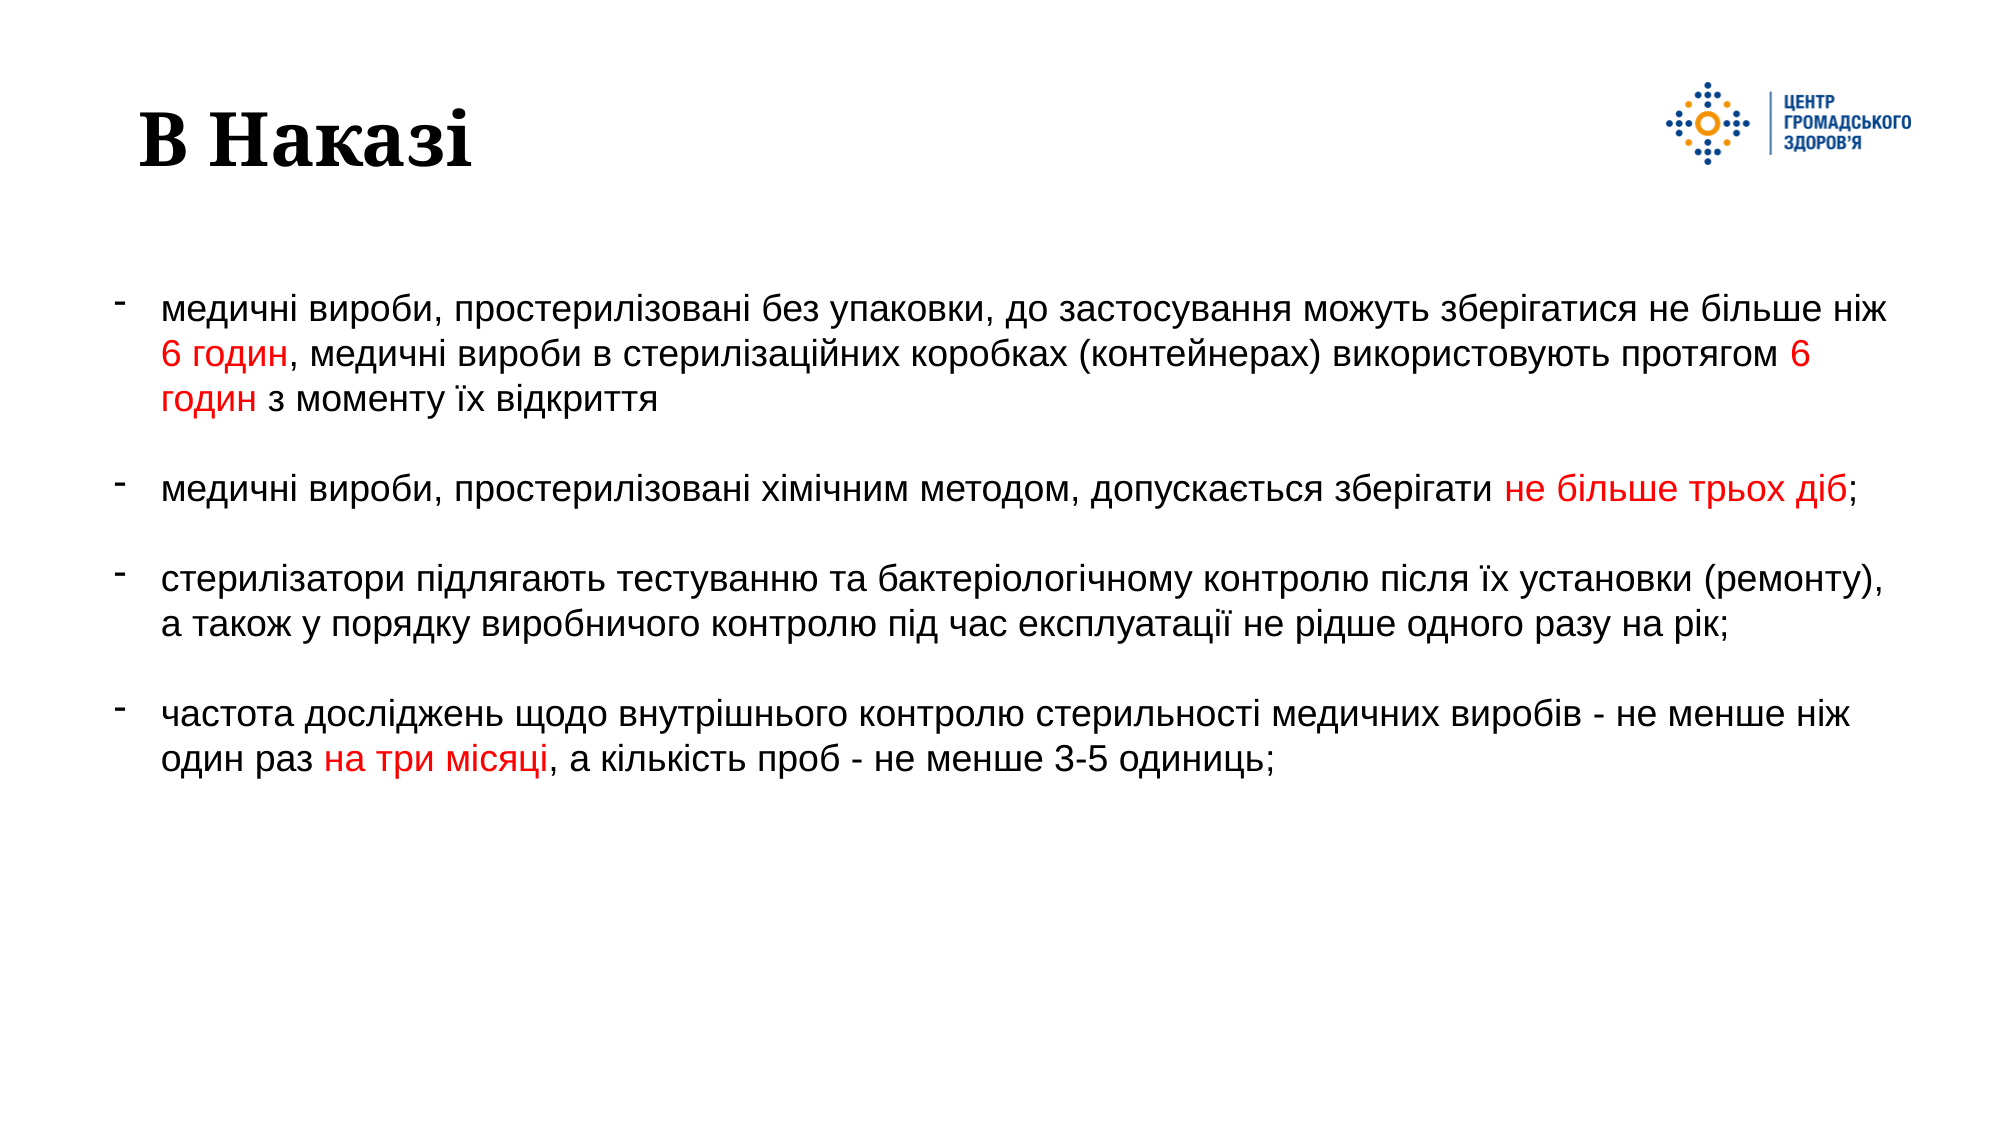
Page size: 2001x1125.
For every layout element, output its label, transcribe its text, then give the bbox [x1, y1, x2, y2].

text_box В Наказі [123, 28, 1160, 245]
text_box медичні вироби, простерилізовані без упаковки, до застосування можуть зберігатися не більше ніж 6 годин, медичні вироби в стерилізаційних коробках (контейнерах) використовують протягом 6 годин з моменту їх відкриття медичні вироби, простерилізовані хімічним методом, допускається зберігати не більше трьох діб; стерилізатори підлягають тестуванню та бактеріологічному контролю після їх установки (ремонту), а також у порядку виробничого контролю під час експлуатації не рідше одного разу на рік; частота досліджень щодо внутрішнього контролю стерильності медичних виробів - не менше ніж один раз на три місяці, а кількість проб - не менше 3-5 одиниць; [99, 276, 1919, 876]
picture [1666, 82, 1911, 165]
